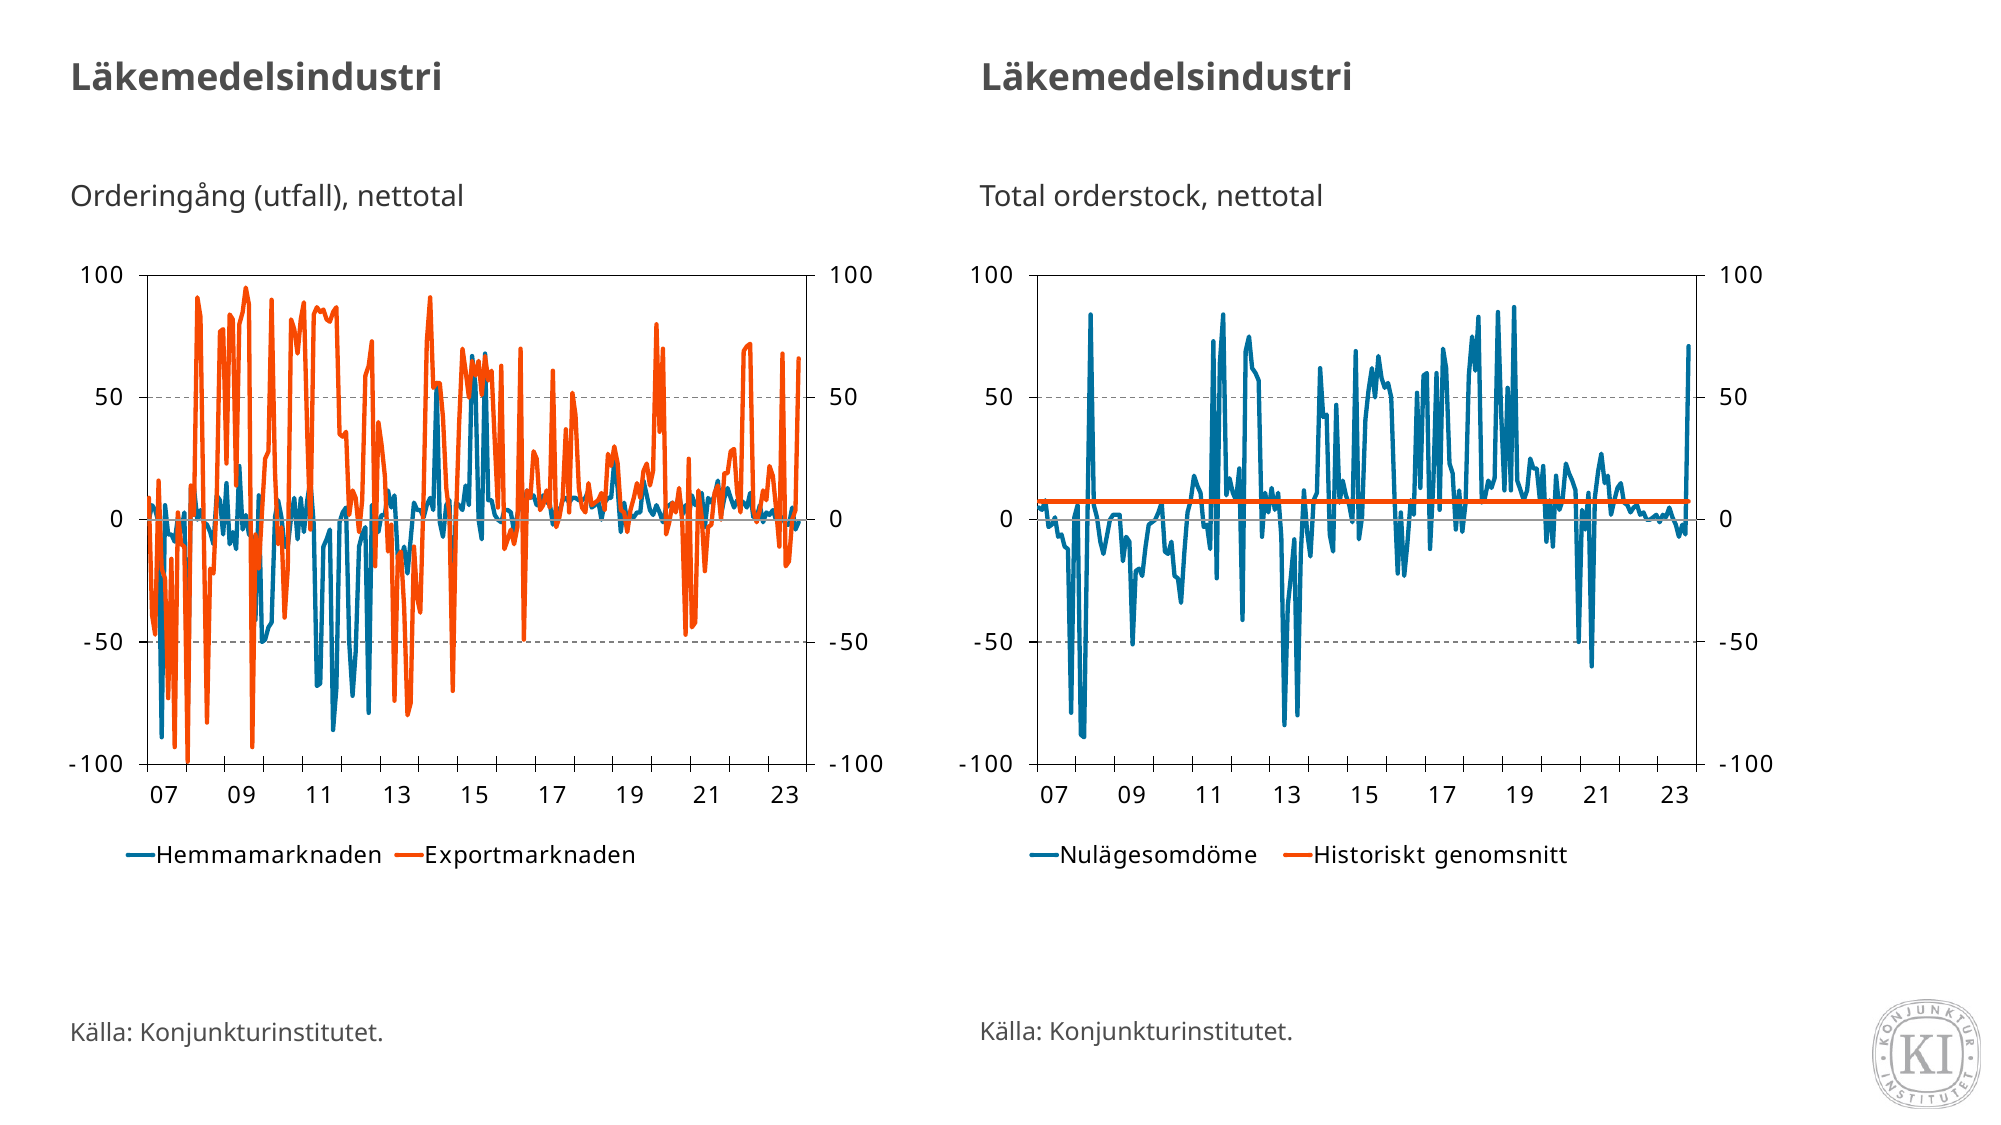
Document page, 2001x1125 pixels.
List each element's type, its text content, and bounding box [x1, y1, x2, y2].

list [51, 249, 939, 874]
list Läkemedelsindustri [965, 45, 1849, 129]
subtitle Källa: Konjunkturinstitutet. [55, 1008, 938, 1106]
list Källa: Konjunkturinstitutet. [964, 1008, 1848, 1106]
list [941, 249, 1829, 874]
list Total orderstock, nettotal [964, 137, 1848, 220]
list Orderingång (utfall), nettotal [55, 137, 938, 220]
title Läkemedelsindustri [55, 45, 938, 128]
picture [1872, 999, 1981, 1109]
